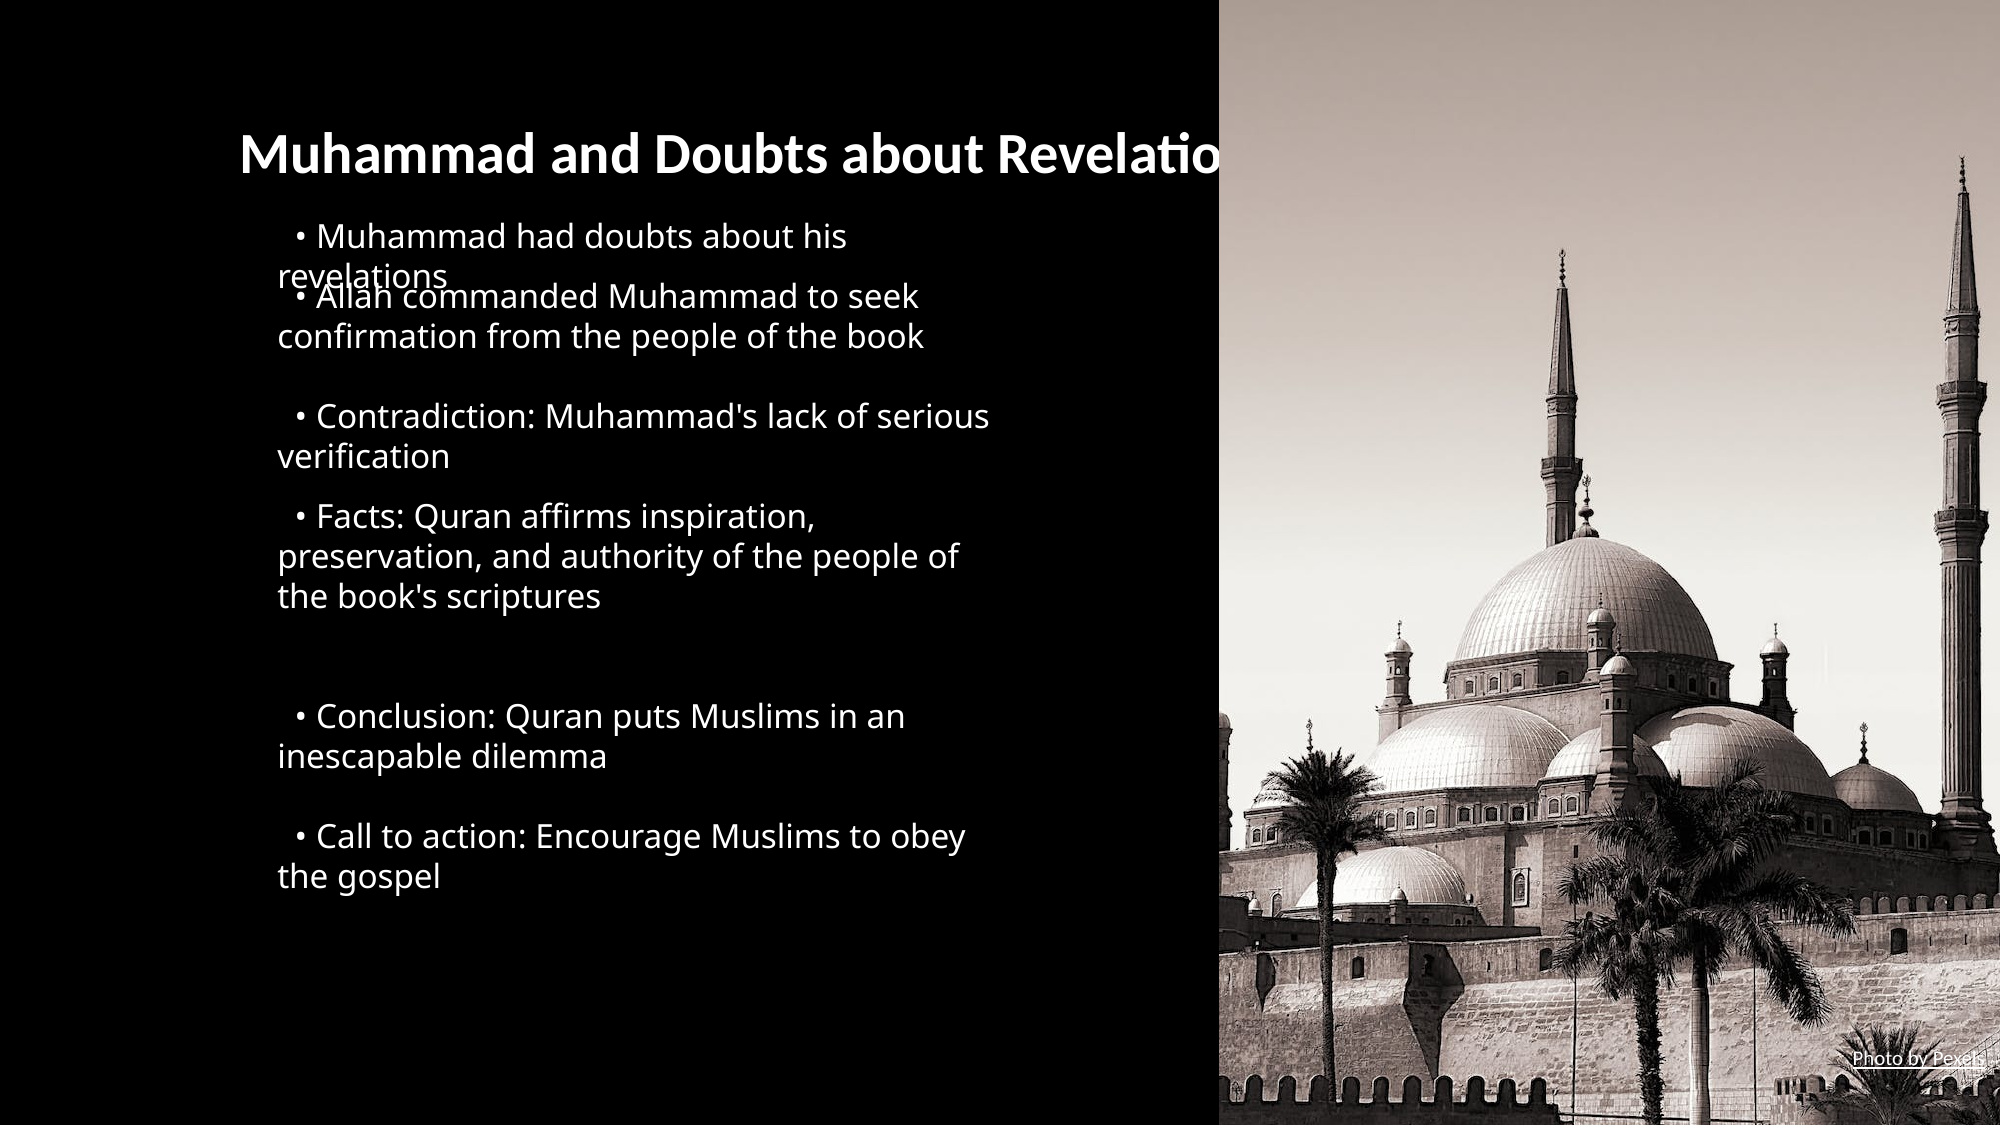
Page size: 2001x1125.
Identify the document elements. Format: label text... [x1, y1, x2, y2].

text_box • Muhammad had doubts about his revelations [262, 217, 1013, 277]
text_box Muhammad and Doubts about Revelations [225, 112, 1219, 188]
text_box • Conclusion: Quran puts Muslims in an inescapable dilemma [262, 697, 1013, 773]
text_box • Call to action: Encourage Muslims to obey the gospel [262, 817, 1013, 893]
text_box • Facts: Quran affirms inspiration, preservation, and authority of the people of the book's scriptures [262, 517, 1013, 593]
text_box • Allah commanded Muhammad to seek confirmation from the people of the book [262, 277, 1013, 353]
picture [1219, 0, 2000, 1125]
text_box • Contradiction: Muhammad's lack of serious verification [262, 397, 1013, 473]
